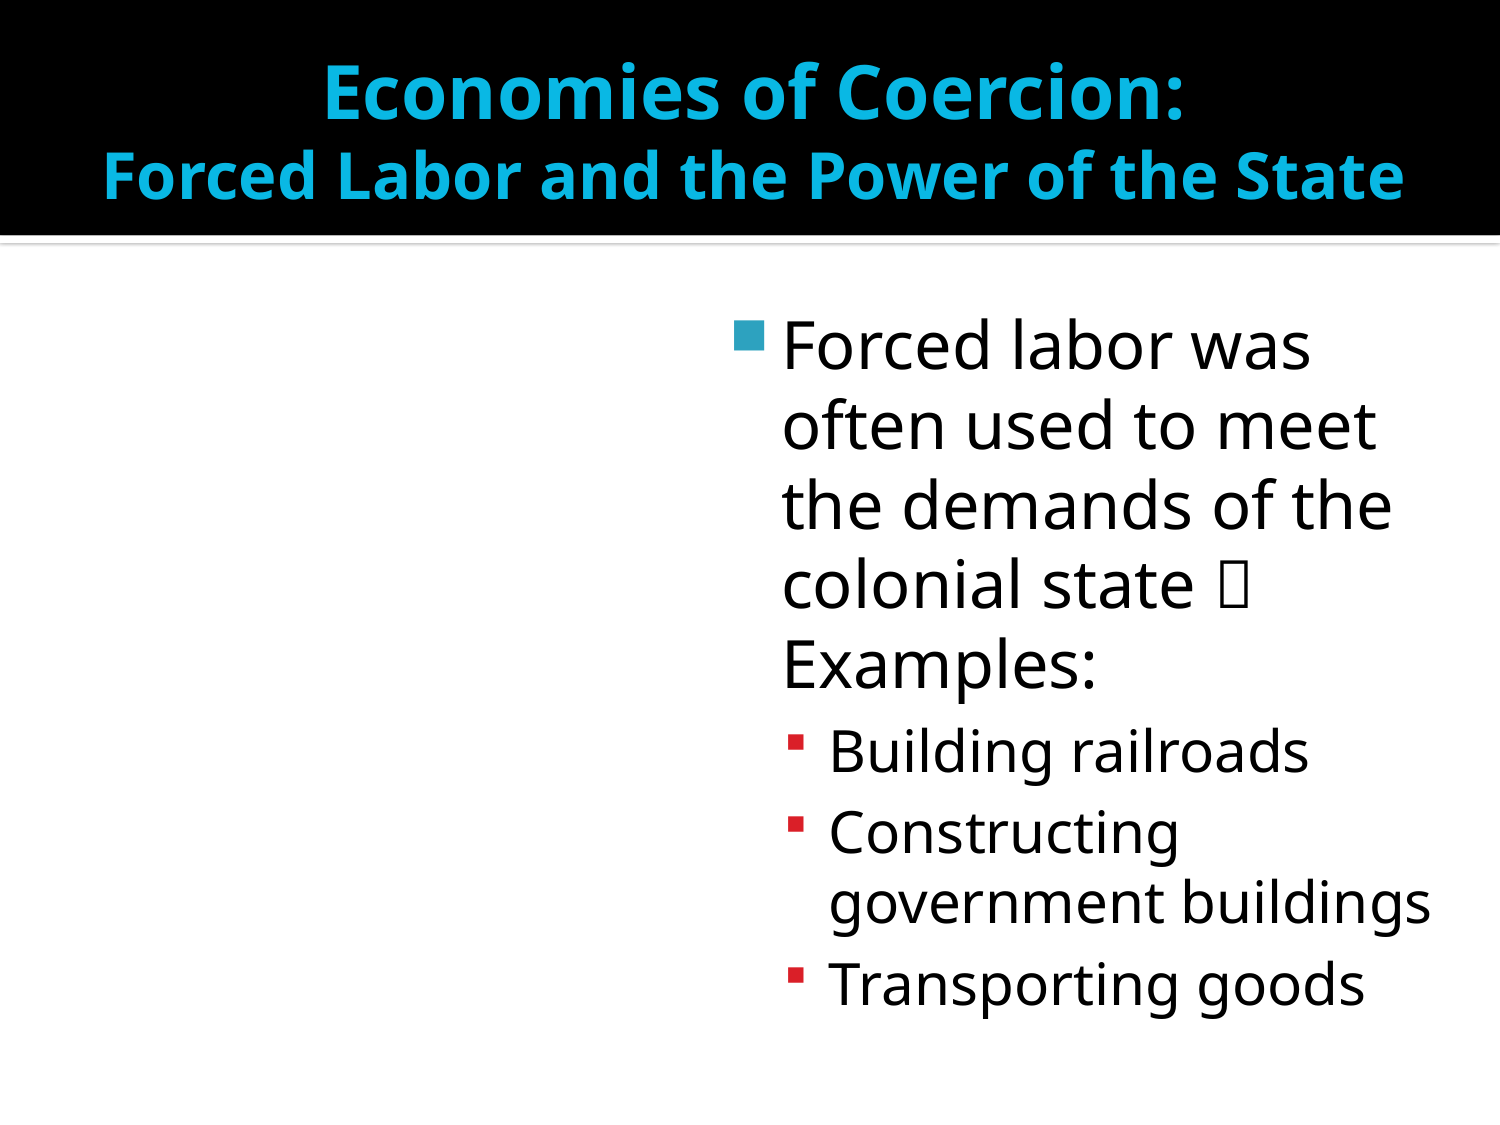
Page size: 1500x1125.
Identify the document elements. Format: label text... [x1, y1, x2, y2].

list Forced labor was often used to meet the demands of the colonial state  Examples: Building railroads Constructing government buildings Transporting goods [699, 287, 1463, 1047]
title Economies of Coercion: Forced Labor and the Power of the State [75, 25, 1425, 231]
